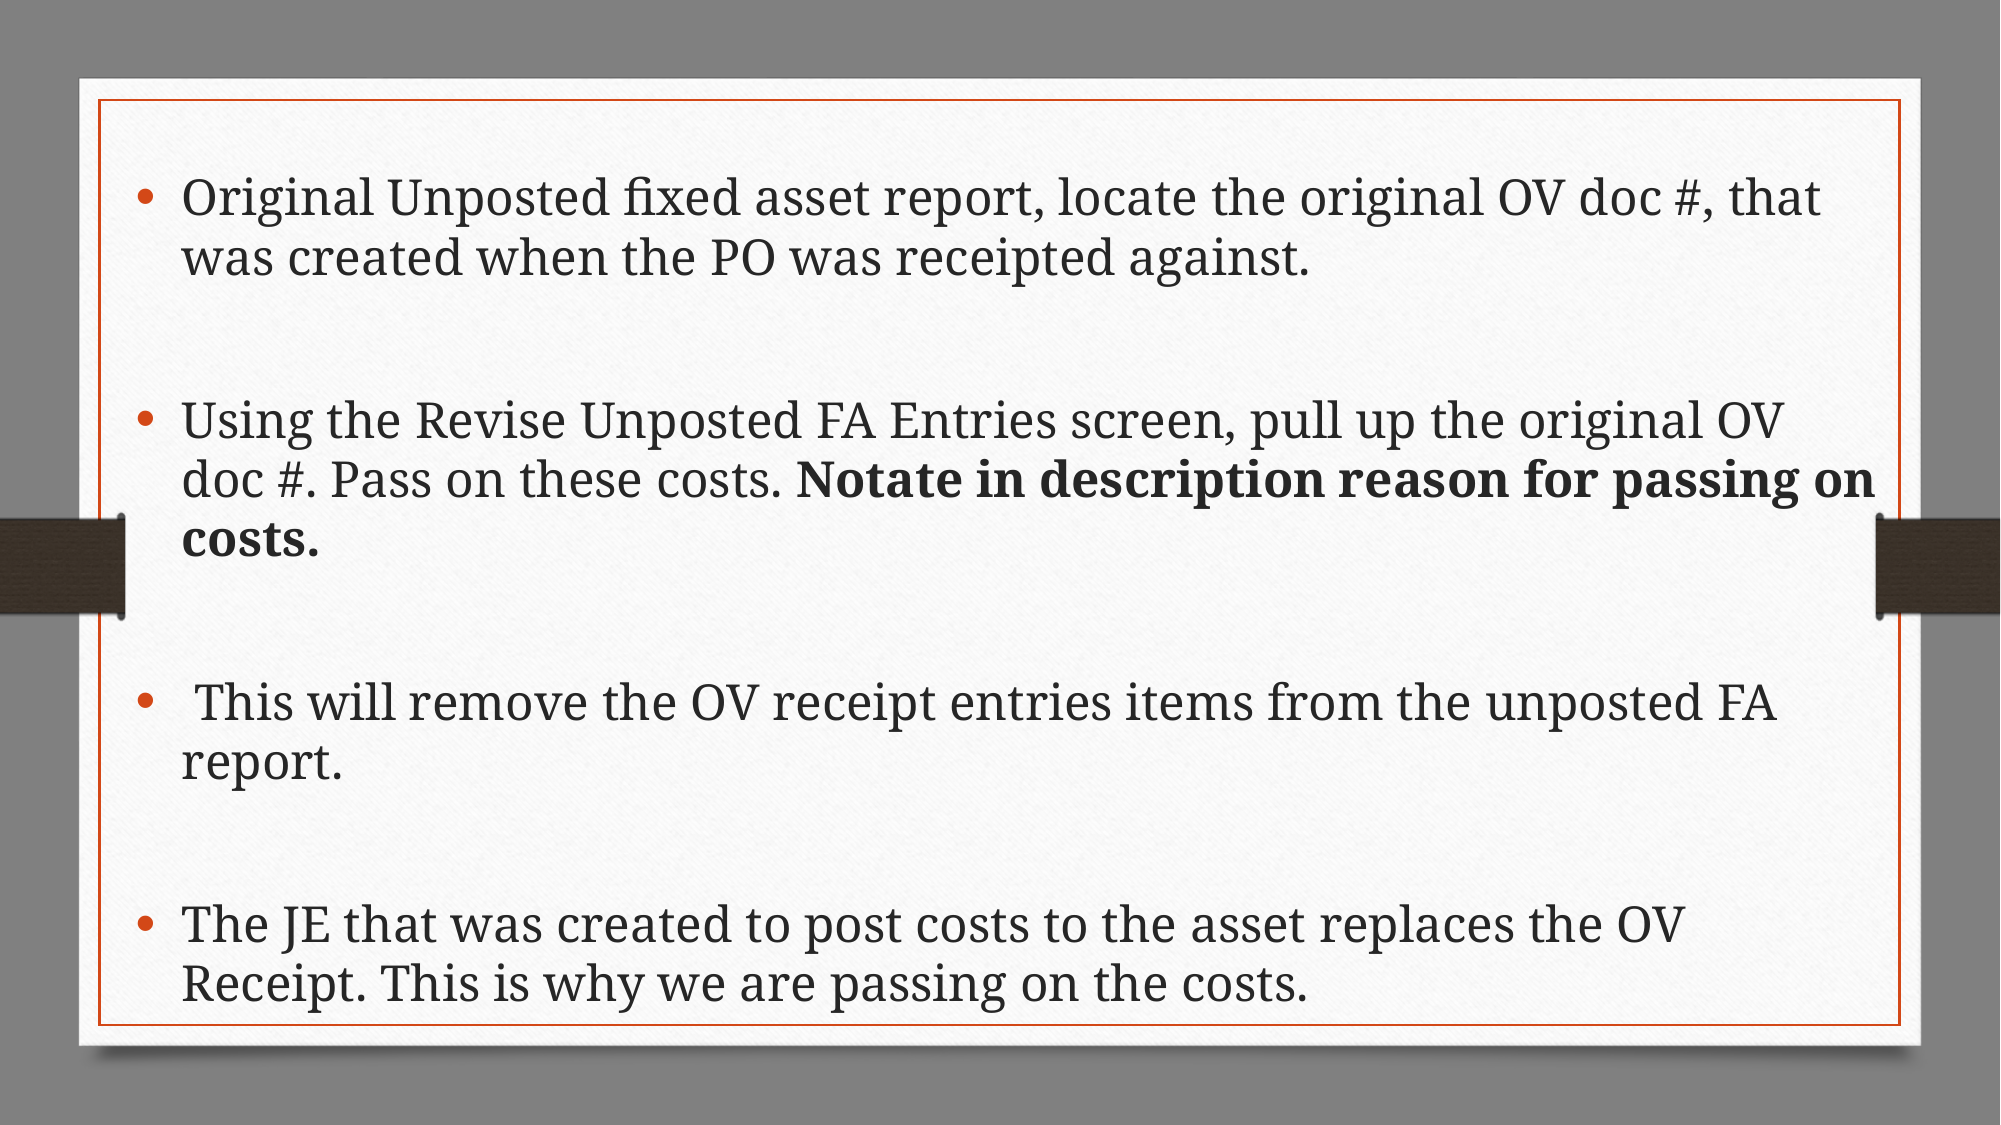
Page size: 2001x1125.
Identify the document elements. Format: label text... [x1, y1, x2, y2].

picture [0, 0, 2001, 1125]
subtitle Original Unposted fixed asset report, locate the original OV doc #, that was created when the PO was receipted against. Using the Revise Unposted FA Entries screen, pull up the original OV doc #. Pass on these costs. Notate in description reason for passing on costs. This will remove the OV receipt entries items from the unposted FA report. The JE that was created to post costs to the asset replaces the OV Receipt. This is why we are passing on the costs. [120, 158, 1896, 1027]
